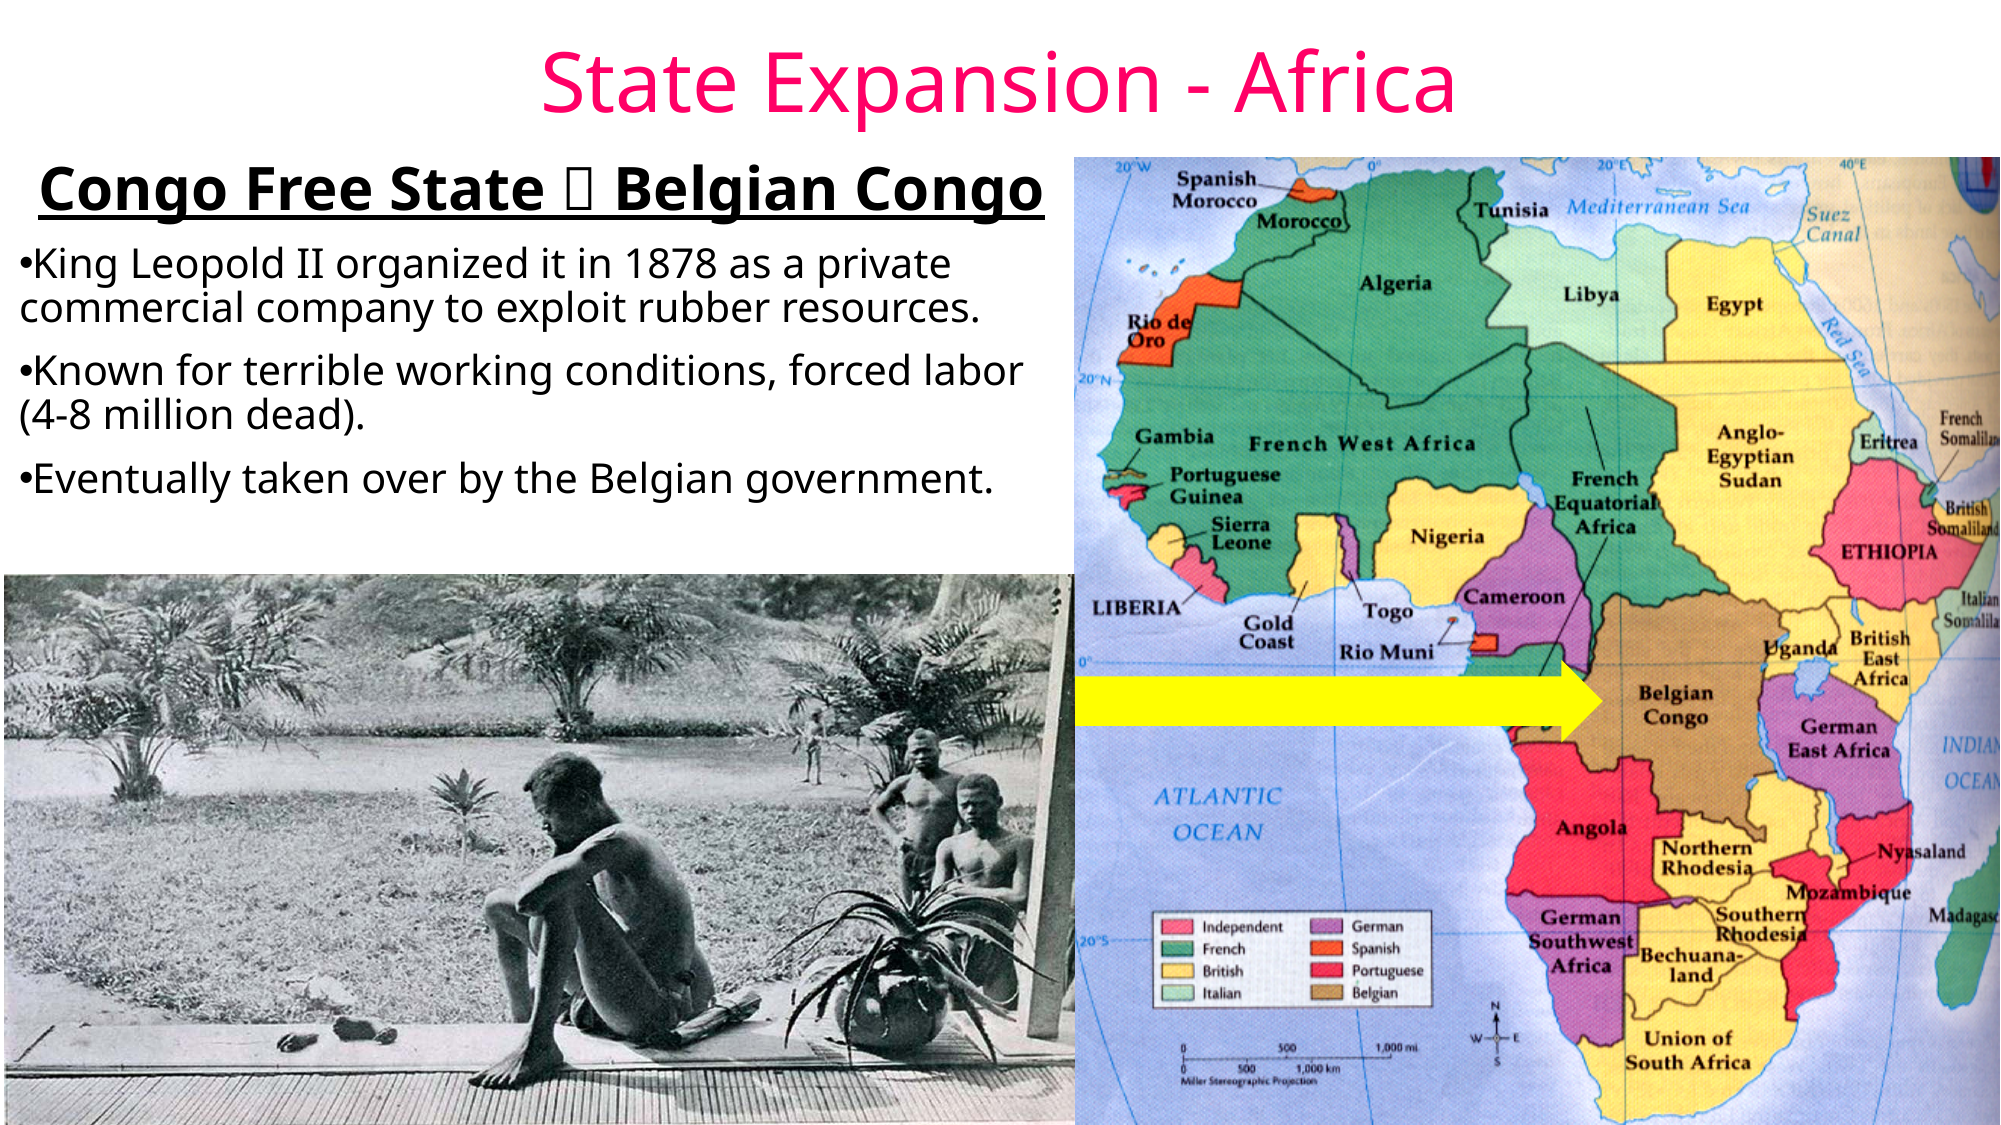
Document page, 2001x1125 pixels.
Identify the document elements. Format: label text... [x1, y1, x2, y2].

text_box State Expansion - Africa [0, 0, 2000, 158]
list Congo Free State  Belgian Congo King Leopold II organized it in 1878 as a private commercial company to exploit rubber resources. Known for terrible working conditions, forced labor (4-8 million dead). Eventually taken over by the Belgian government. [4, 151, 1080, 574]
picture [4, 157, 2000, 1125]
